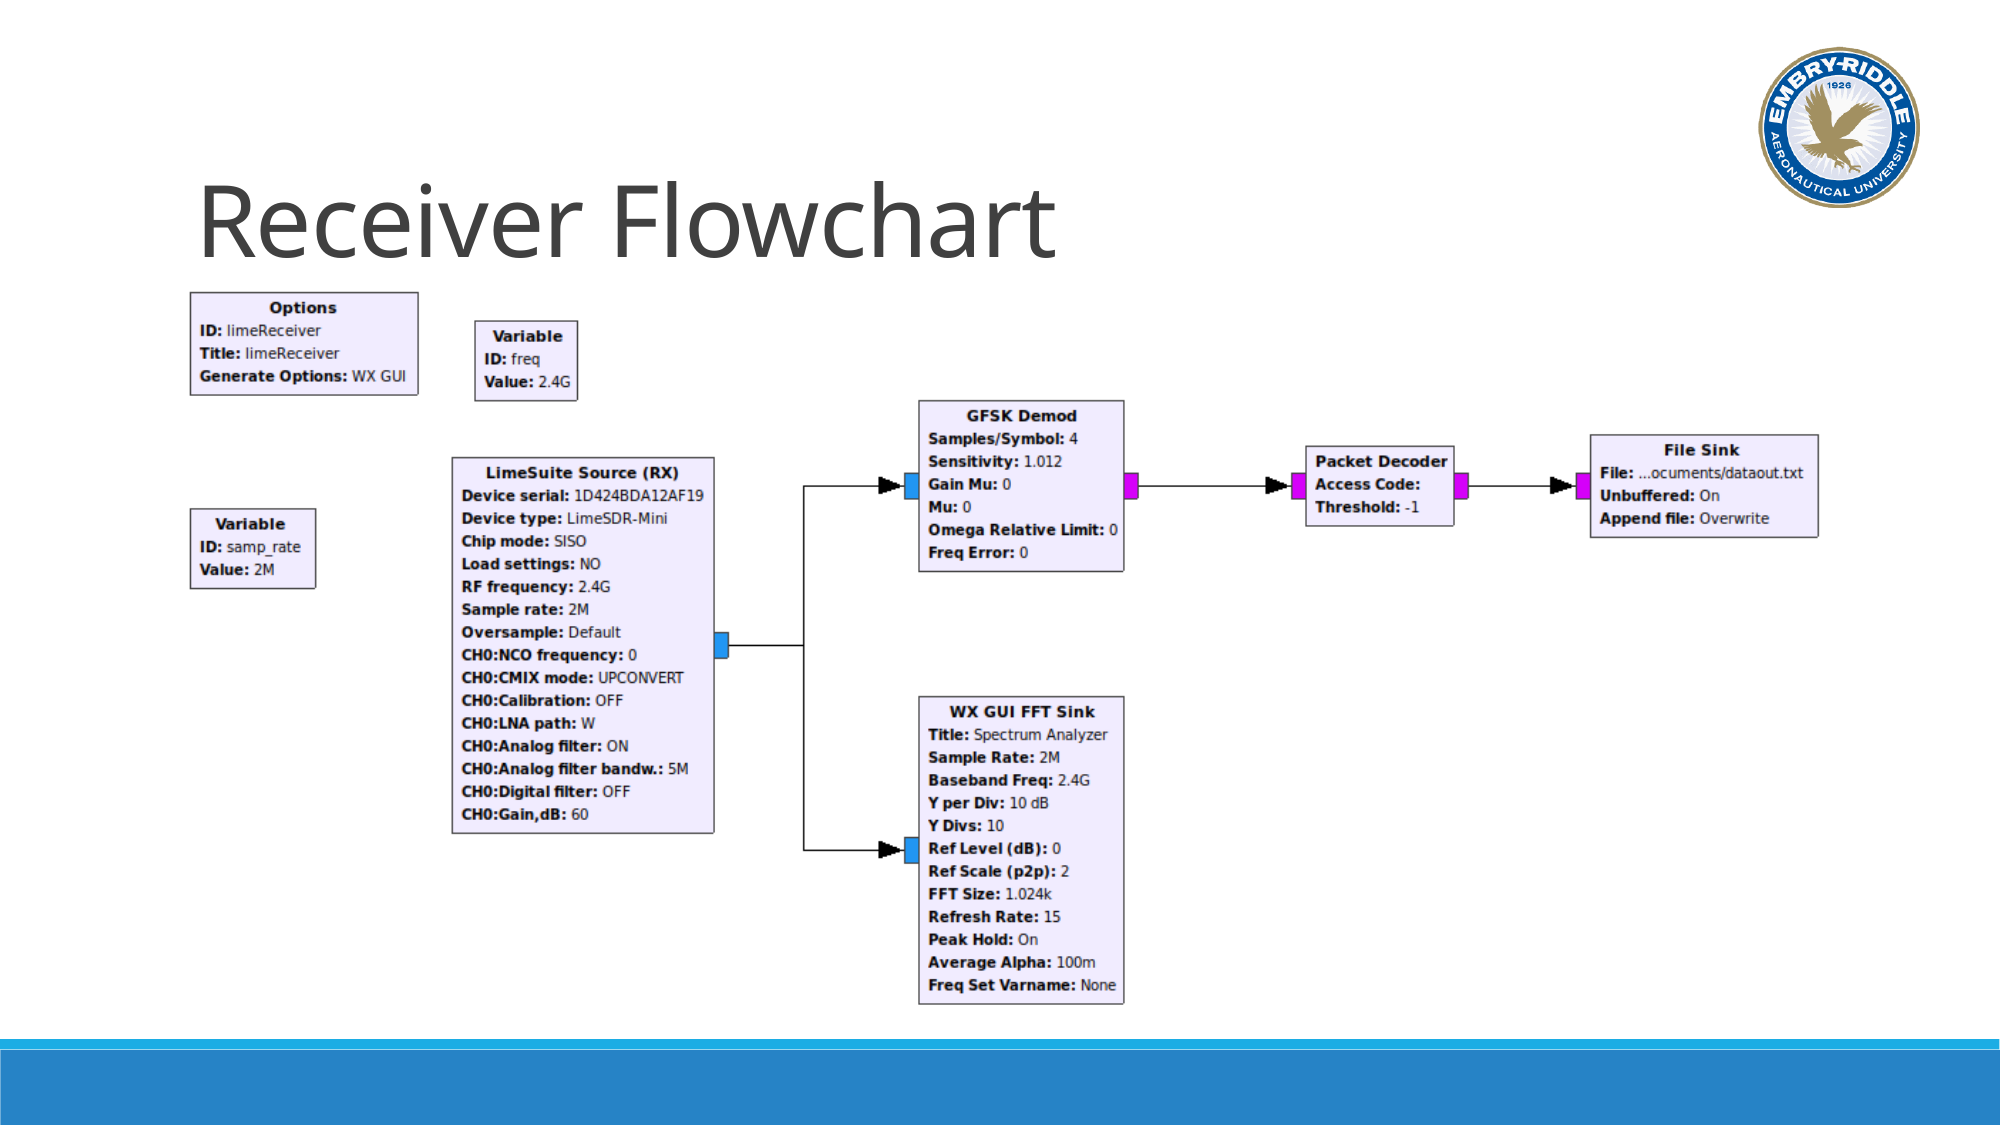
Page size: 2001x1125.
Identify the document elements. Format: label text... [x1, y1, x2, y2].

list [179, 284, 1832, 1022]
title Receiver Flowchart [180, 47, 1830, 281]
picture [1758, 46, 1920, 208]
